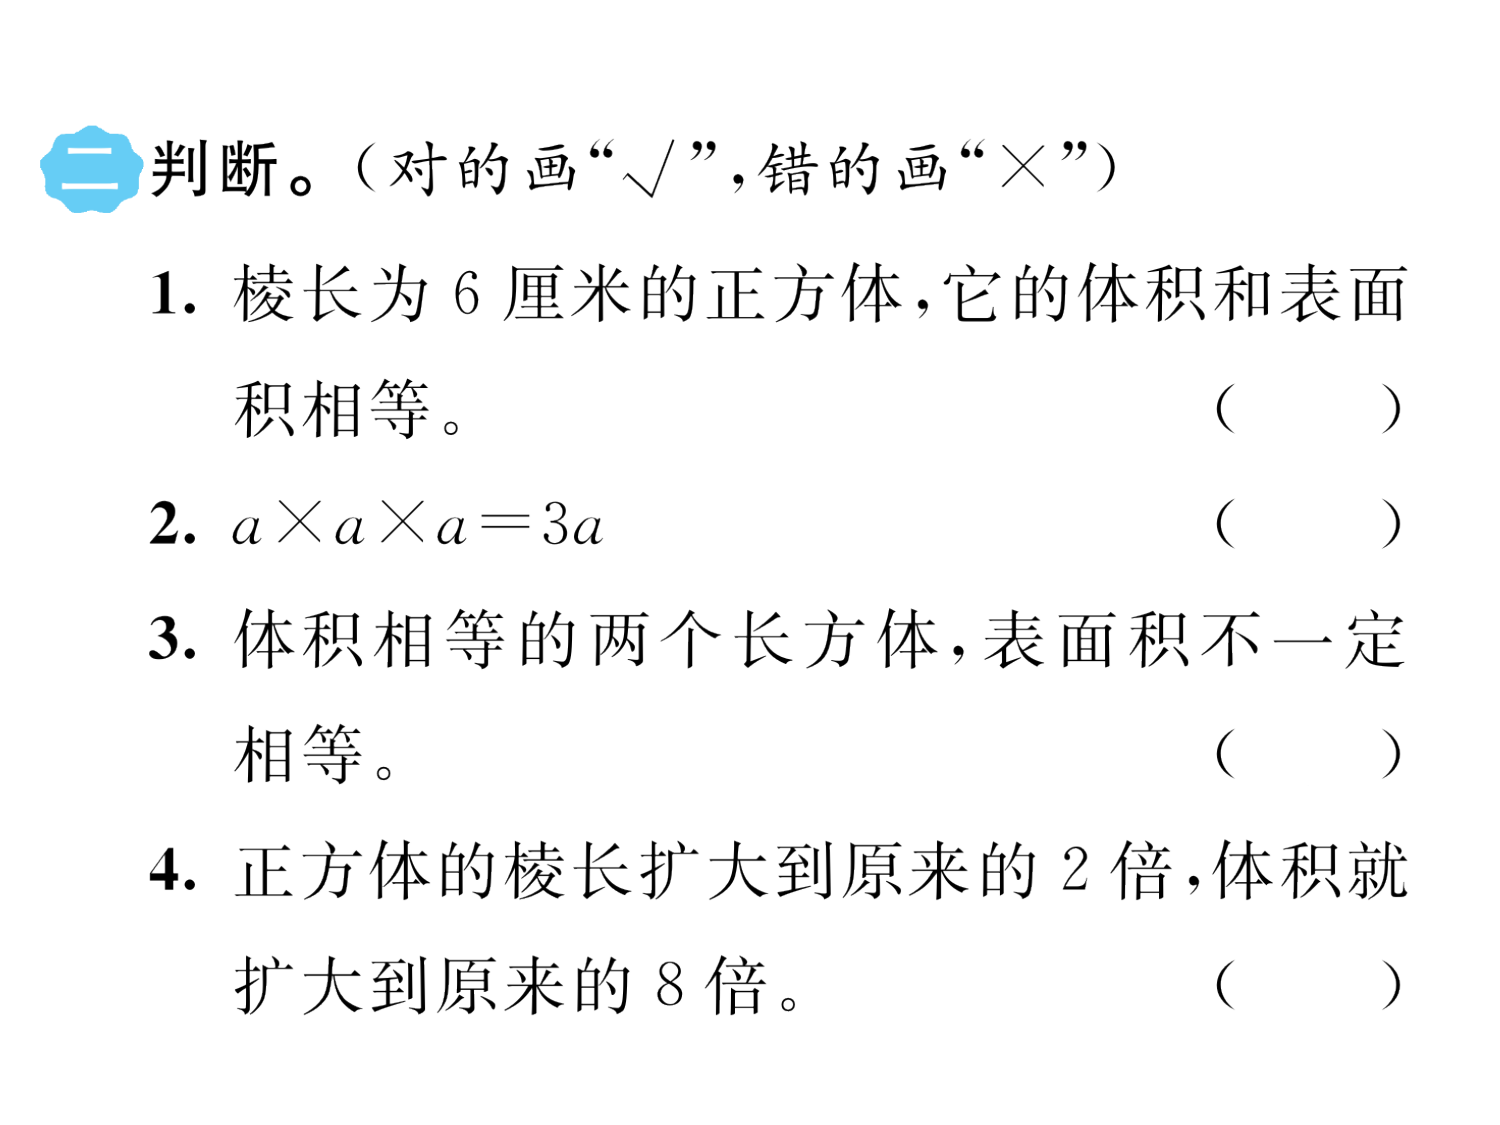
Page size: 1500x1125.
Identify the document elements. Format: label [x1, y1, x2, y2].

picture [35, 103, 1428, 1049]
